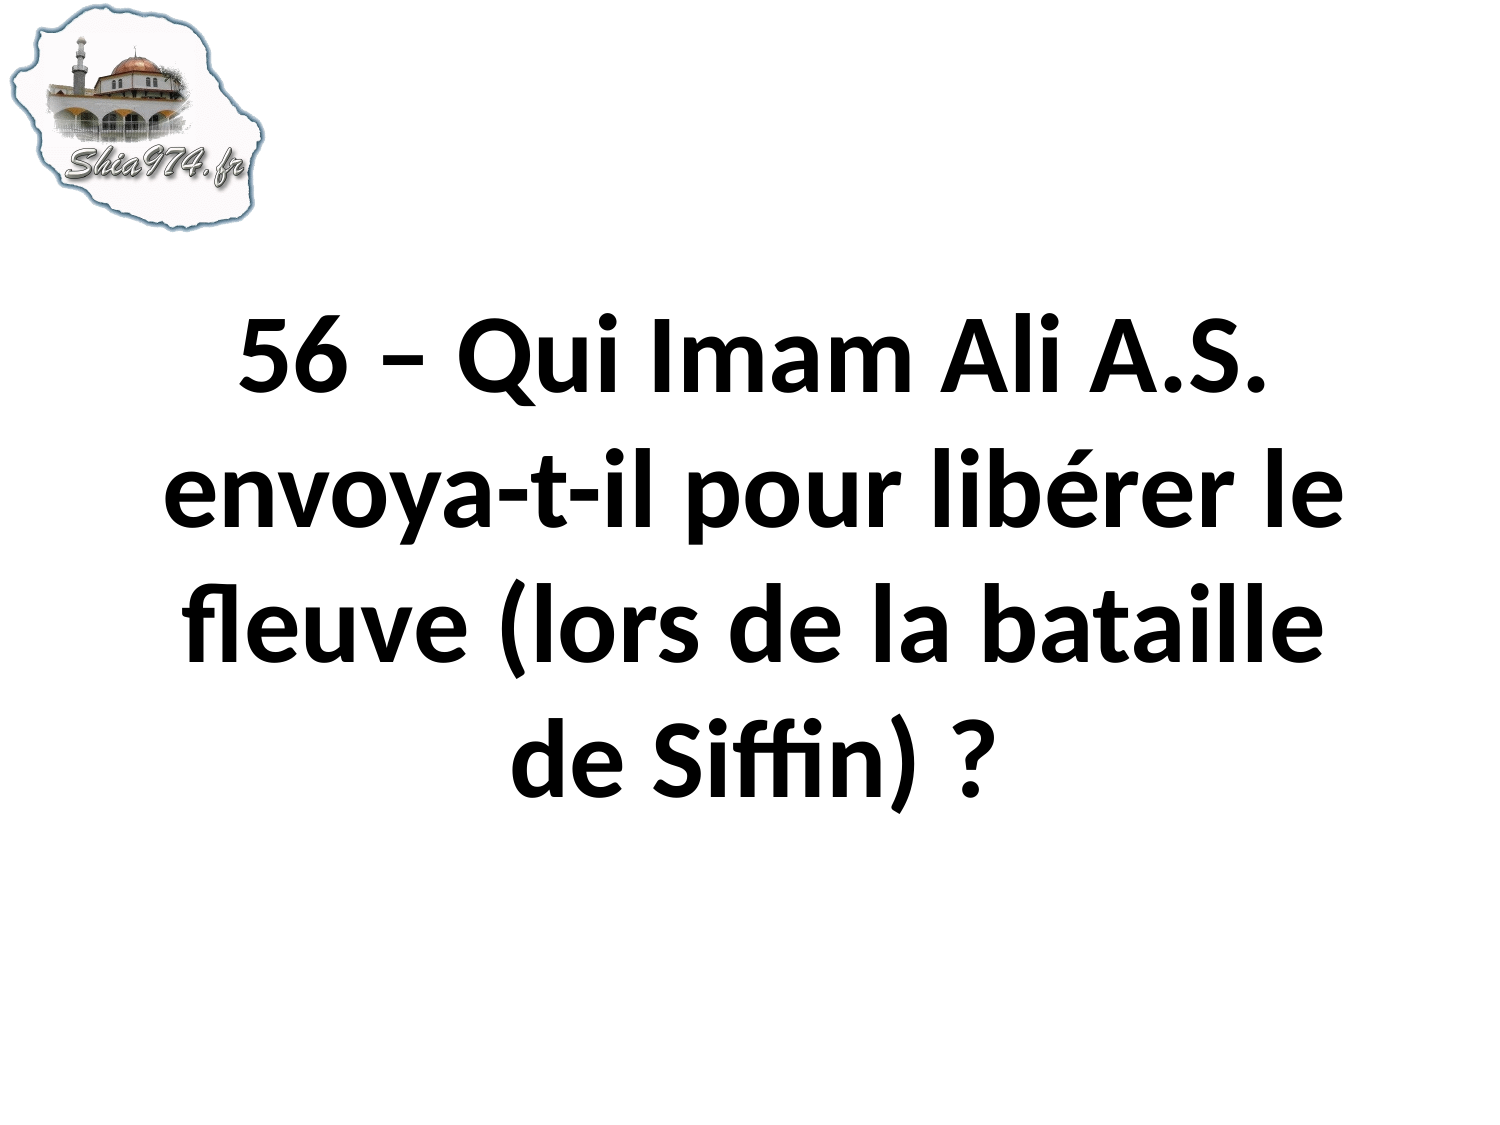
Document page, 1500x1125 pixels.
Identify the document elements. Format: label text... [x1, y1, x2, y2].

title 56 – Qui Imam Ali A.S. envoya-t-il pour libérer le fleuve (lors de la bataille de Siffin) ? [117, 433, 1393, 802]
picture [0, 0, 276, 236]
